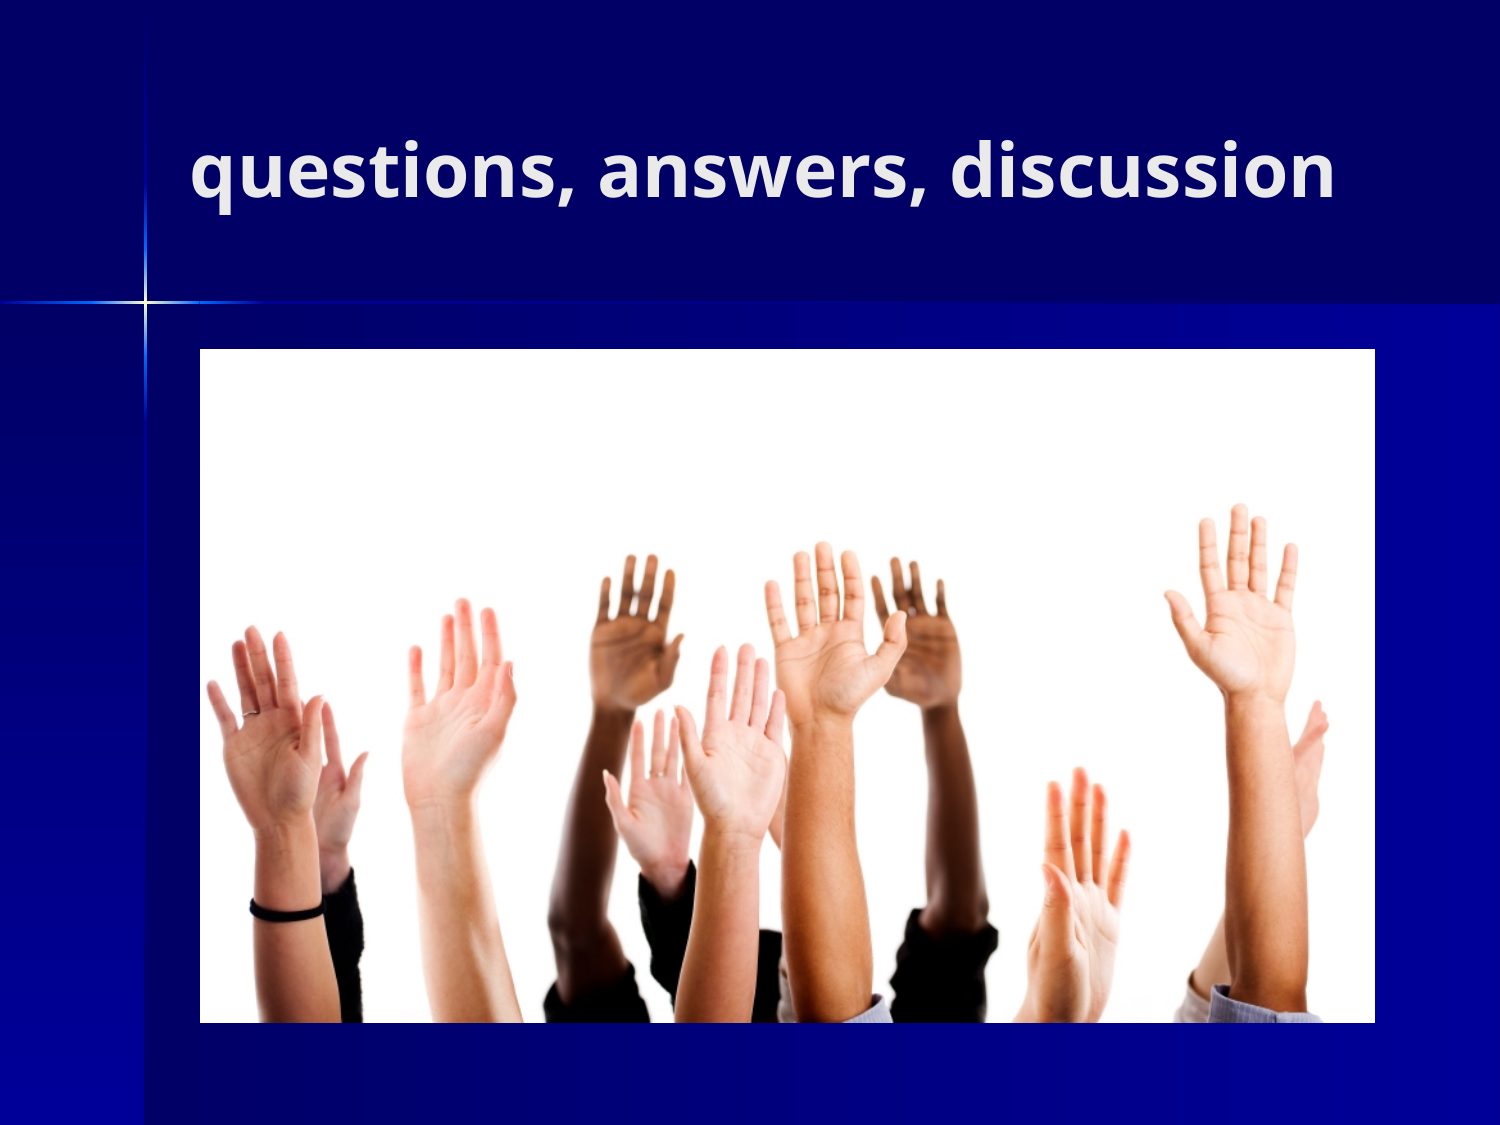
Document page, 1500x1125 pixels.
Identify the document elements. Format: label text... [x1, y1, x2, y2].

title questions, answers, discussion [174, 50, 1438, 285]
picture [199, 349, 1376, 1023]
